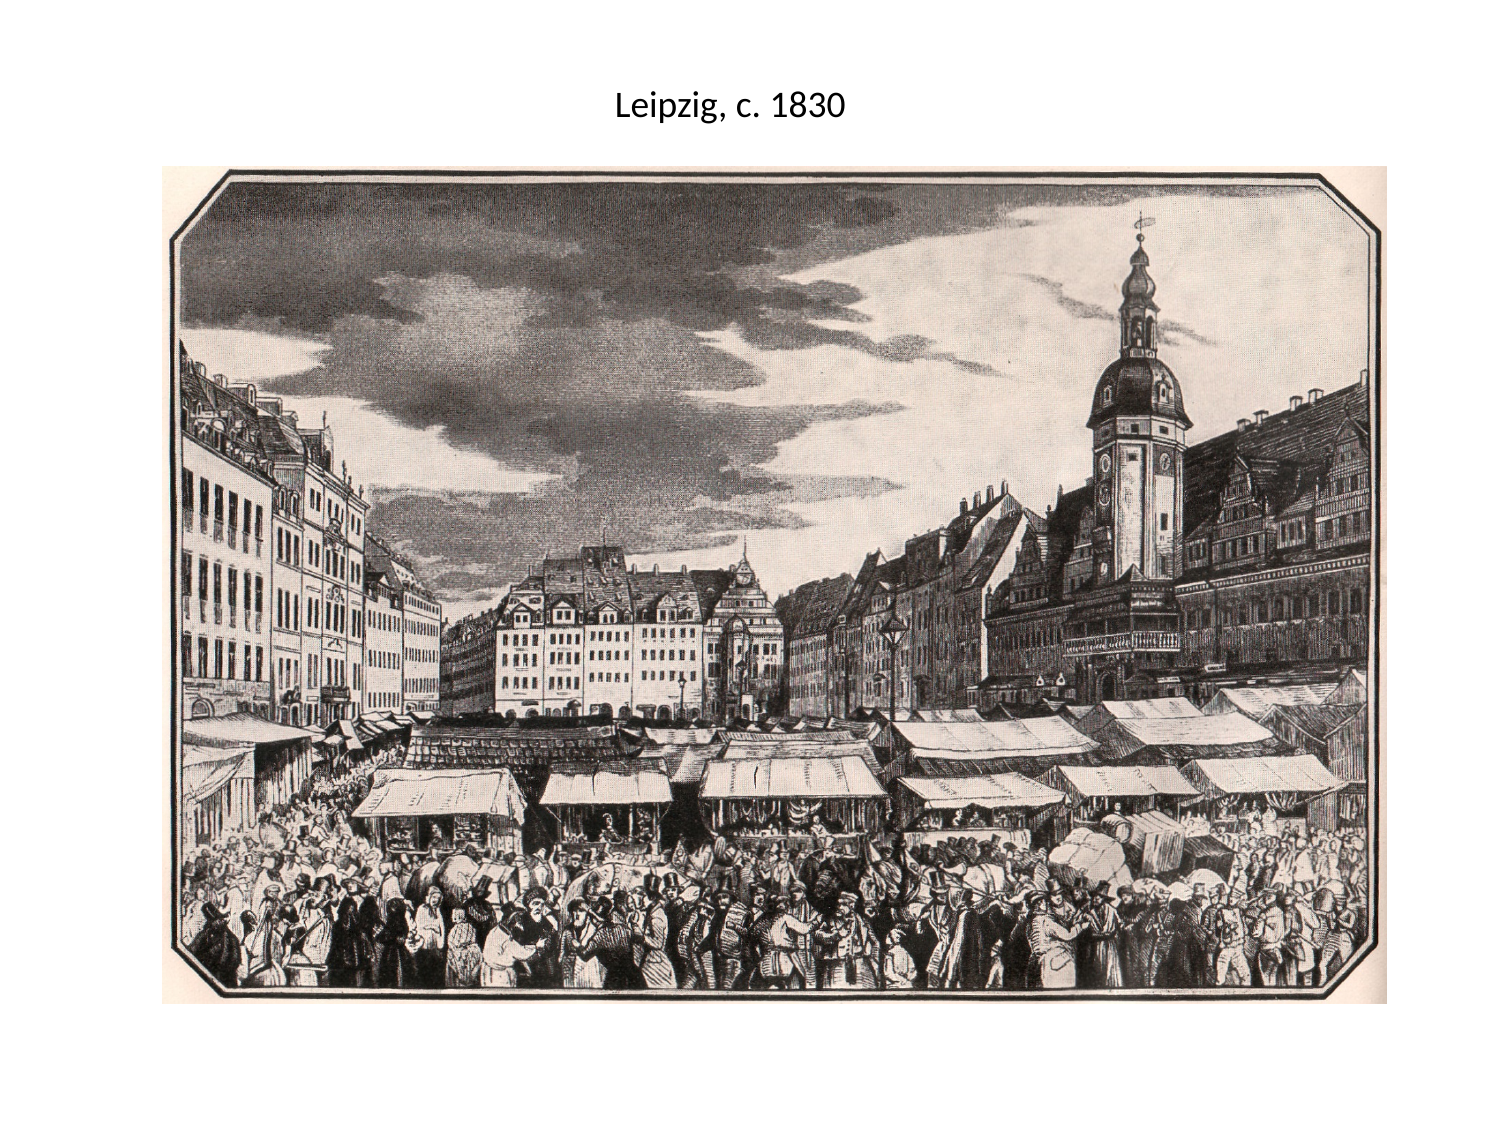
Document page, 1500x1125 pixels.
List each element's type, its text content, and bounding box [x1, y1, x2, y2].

text_box Leipzig, c. 1830 [599, 72, 913, 133]
picture [162, 166, 1387, 1005]
